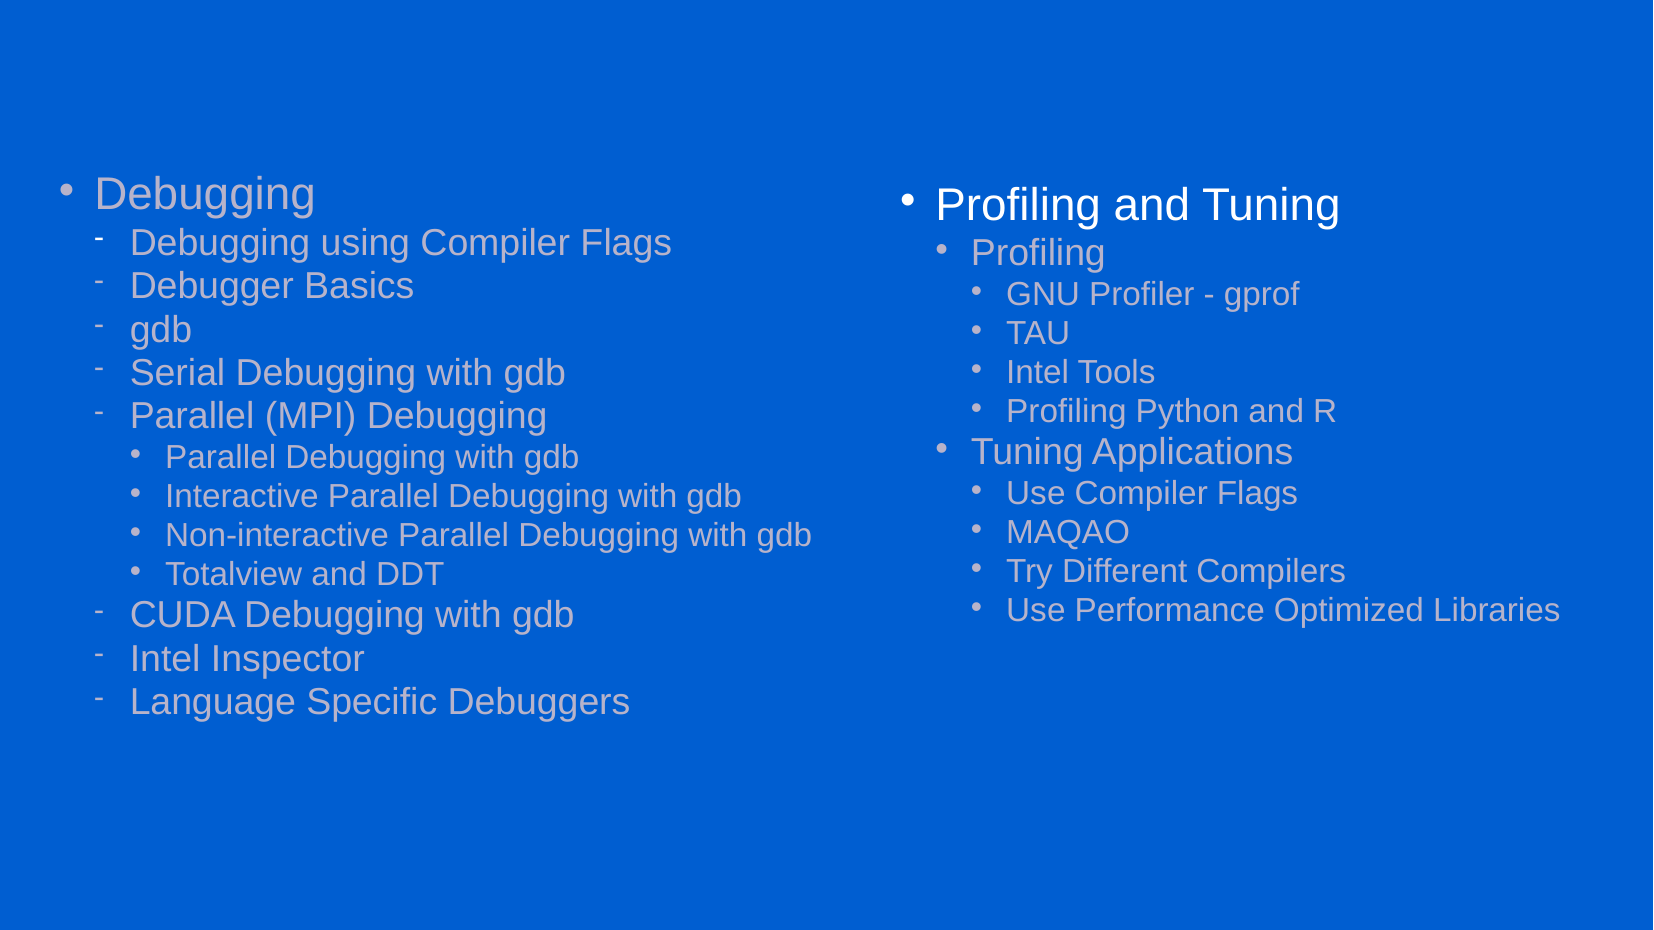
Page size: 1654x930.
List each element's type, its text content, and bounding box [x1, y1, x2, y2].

list Debugging Debugging using Compiler Flags Debugger Basics gdb Serial Debugging with gdb Parallel (MPI) Debugging Parallel Debugging with gdb Interactive Parallel Debugging with gdb Non-interactive Parallel Debugging with gdb Totalview and DDT CUDA Debugging with gdb Intel Inspector Language Specific Debuggers [58, 170, 877, 750]
list Profiling and Tuning Profiling GNU Profiler - gprof TAU Intel Tools Profiling Python and R Tuning Applications Use Compiler Flags MAQAO Try Different Compilers Use Performance Optimized Libraries [900, 181, 1631, 750]
